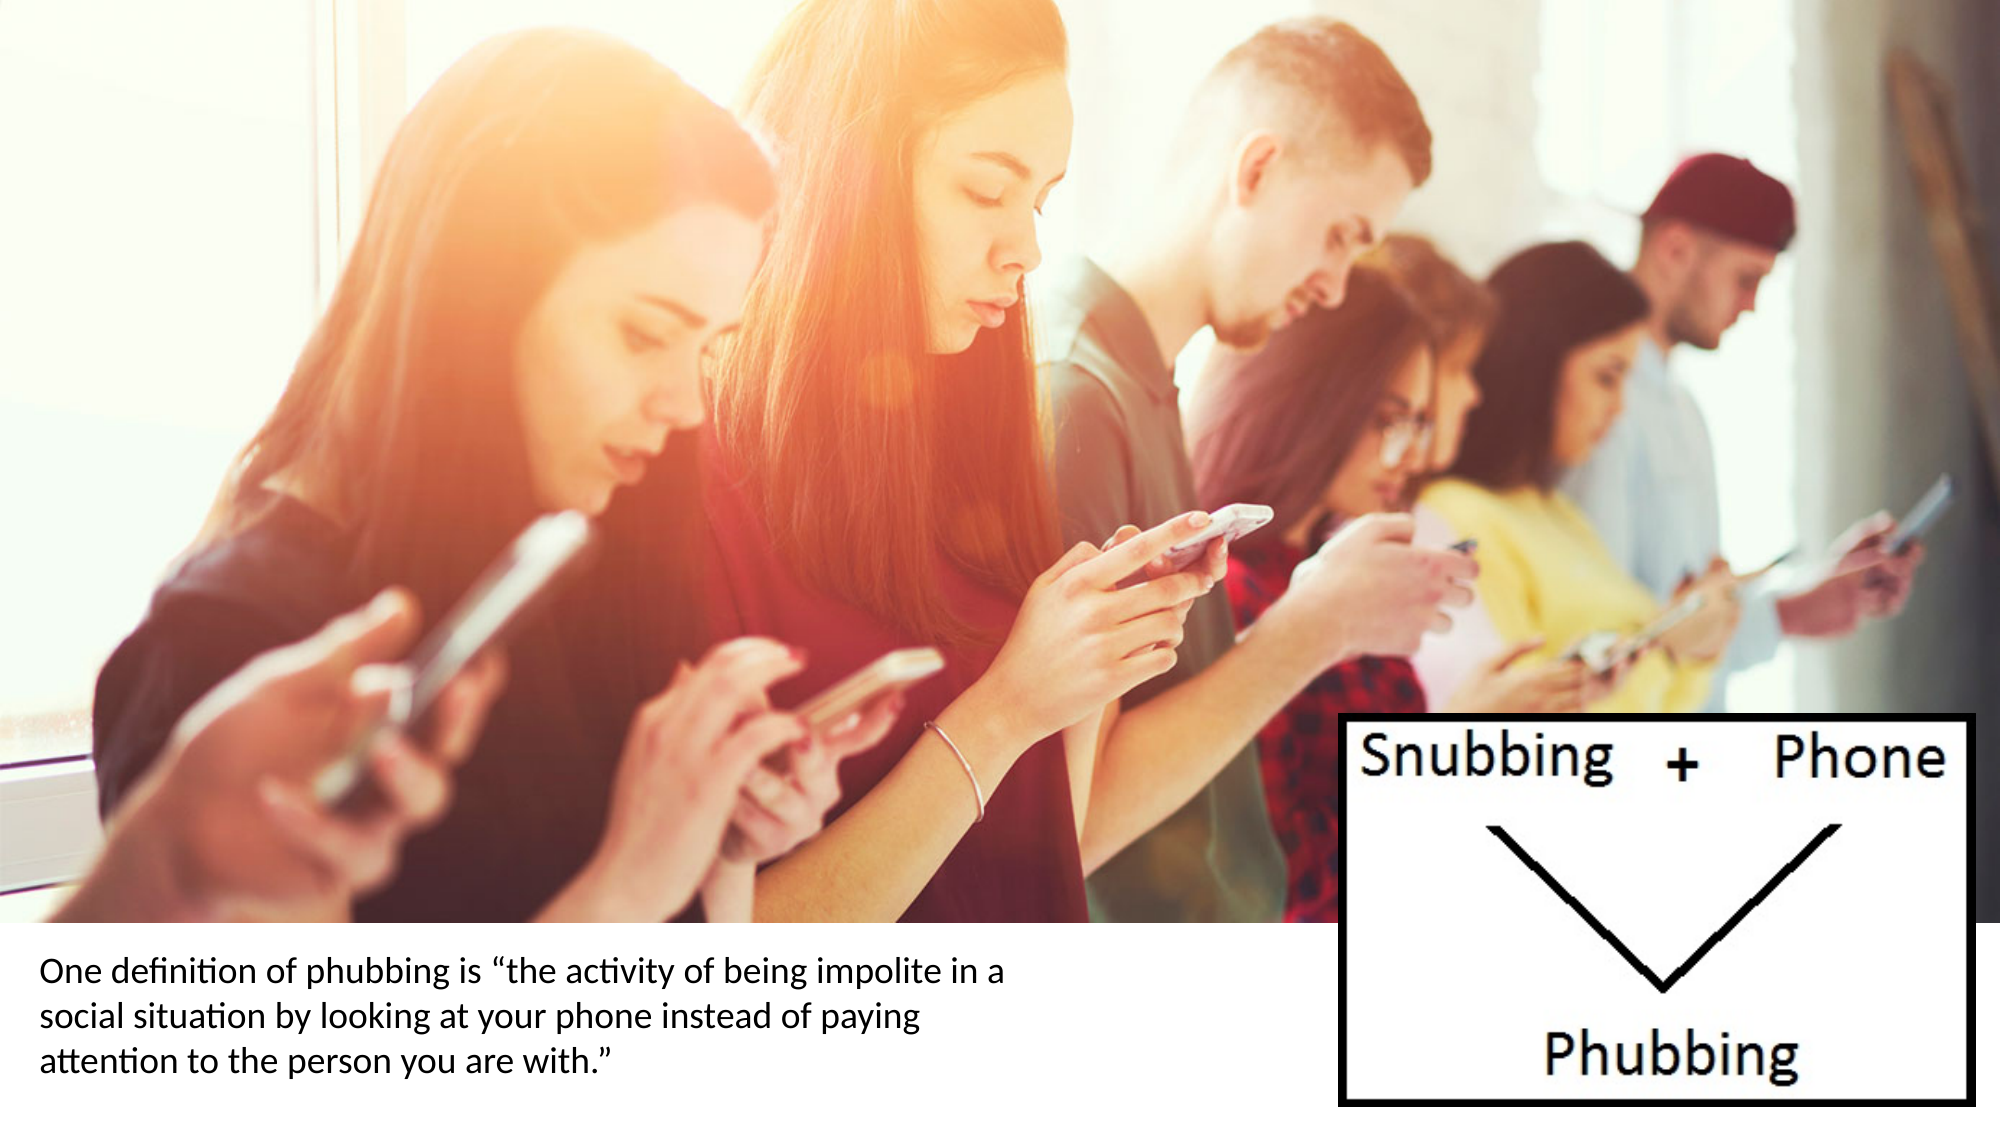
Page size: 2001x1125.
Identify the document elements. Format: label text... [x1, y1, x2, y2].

text_box One definition of phubbing is “the activity of being impolite in a social situation by looking at your phone instead of paying attention to the person you are with.” [24, 938, 1025, 1089]
picture [0, 0, 2000, 1107]
